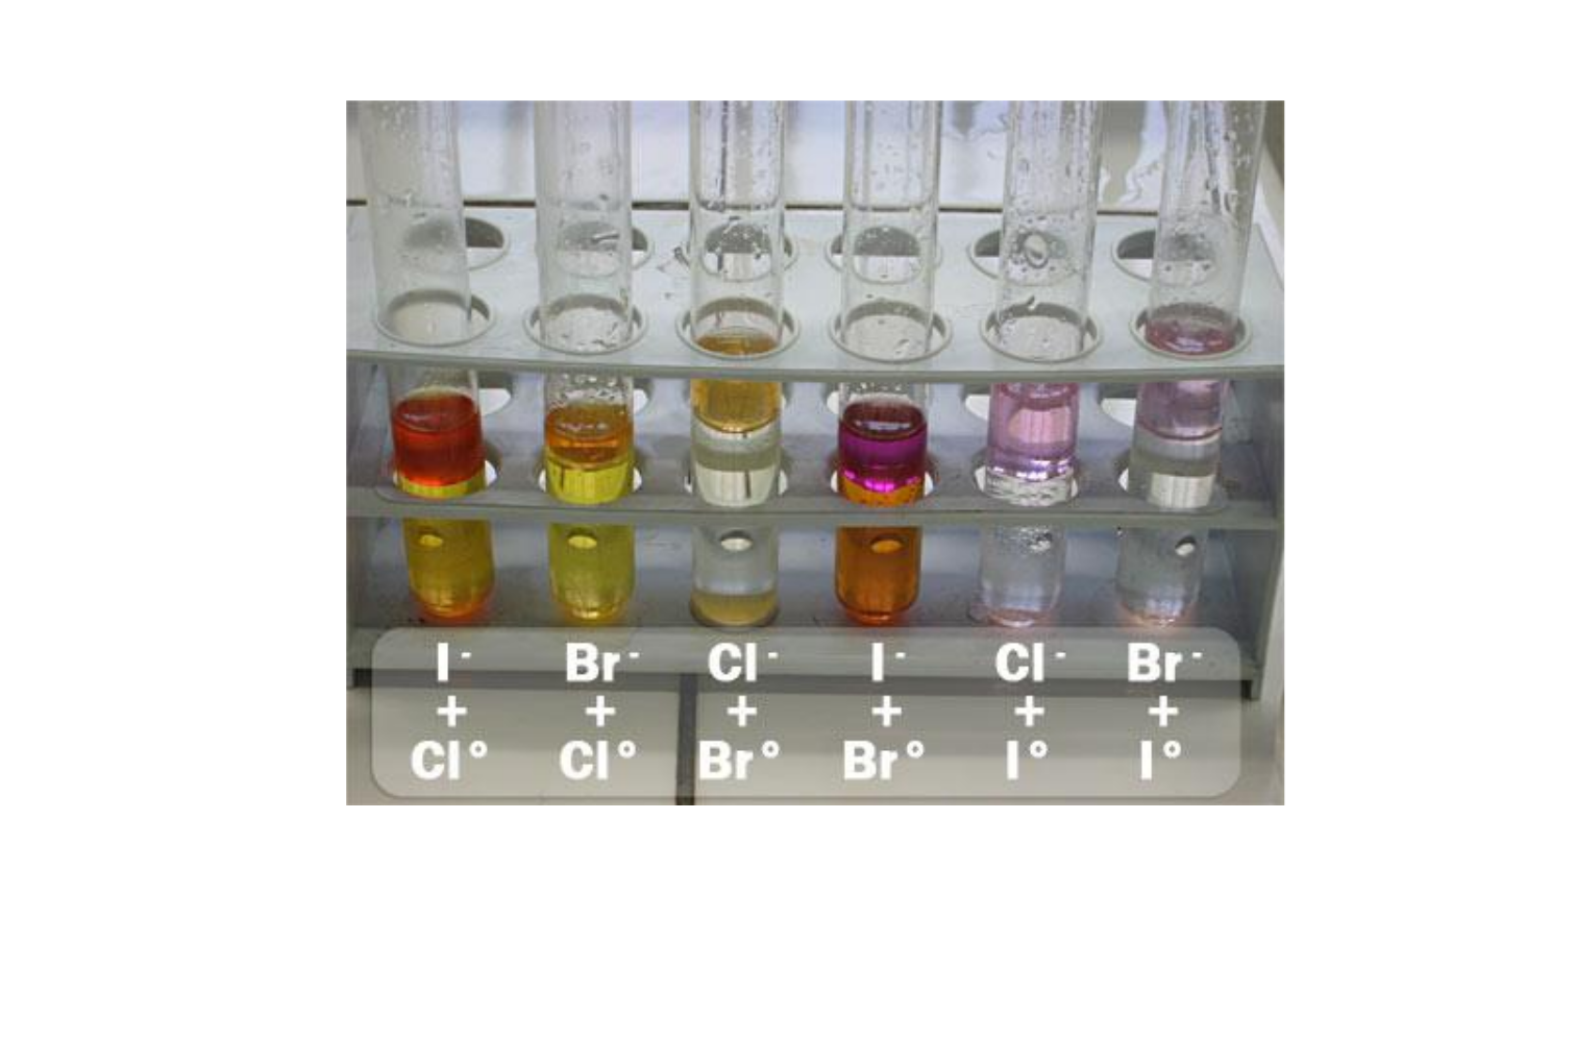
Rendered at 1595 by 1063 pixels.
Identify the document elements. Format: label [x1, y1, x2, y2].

picture [320, 89, 1303, 819]
